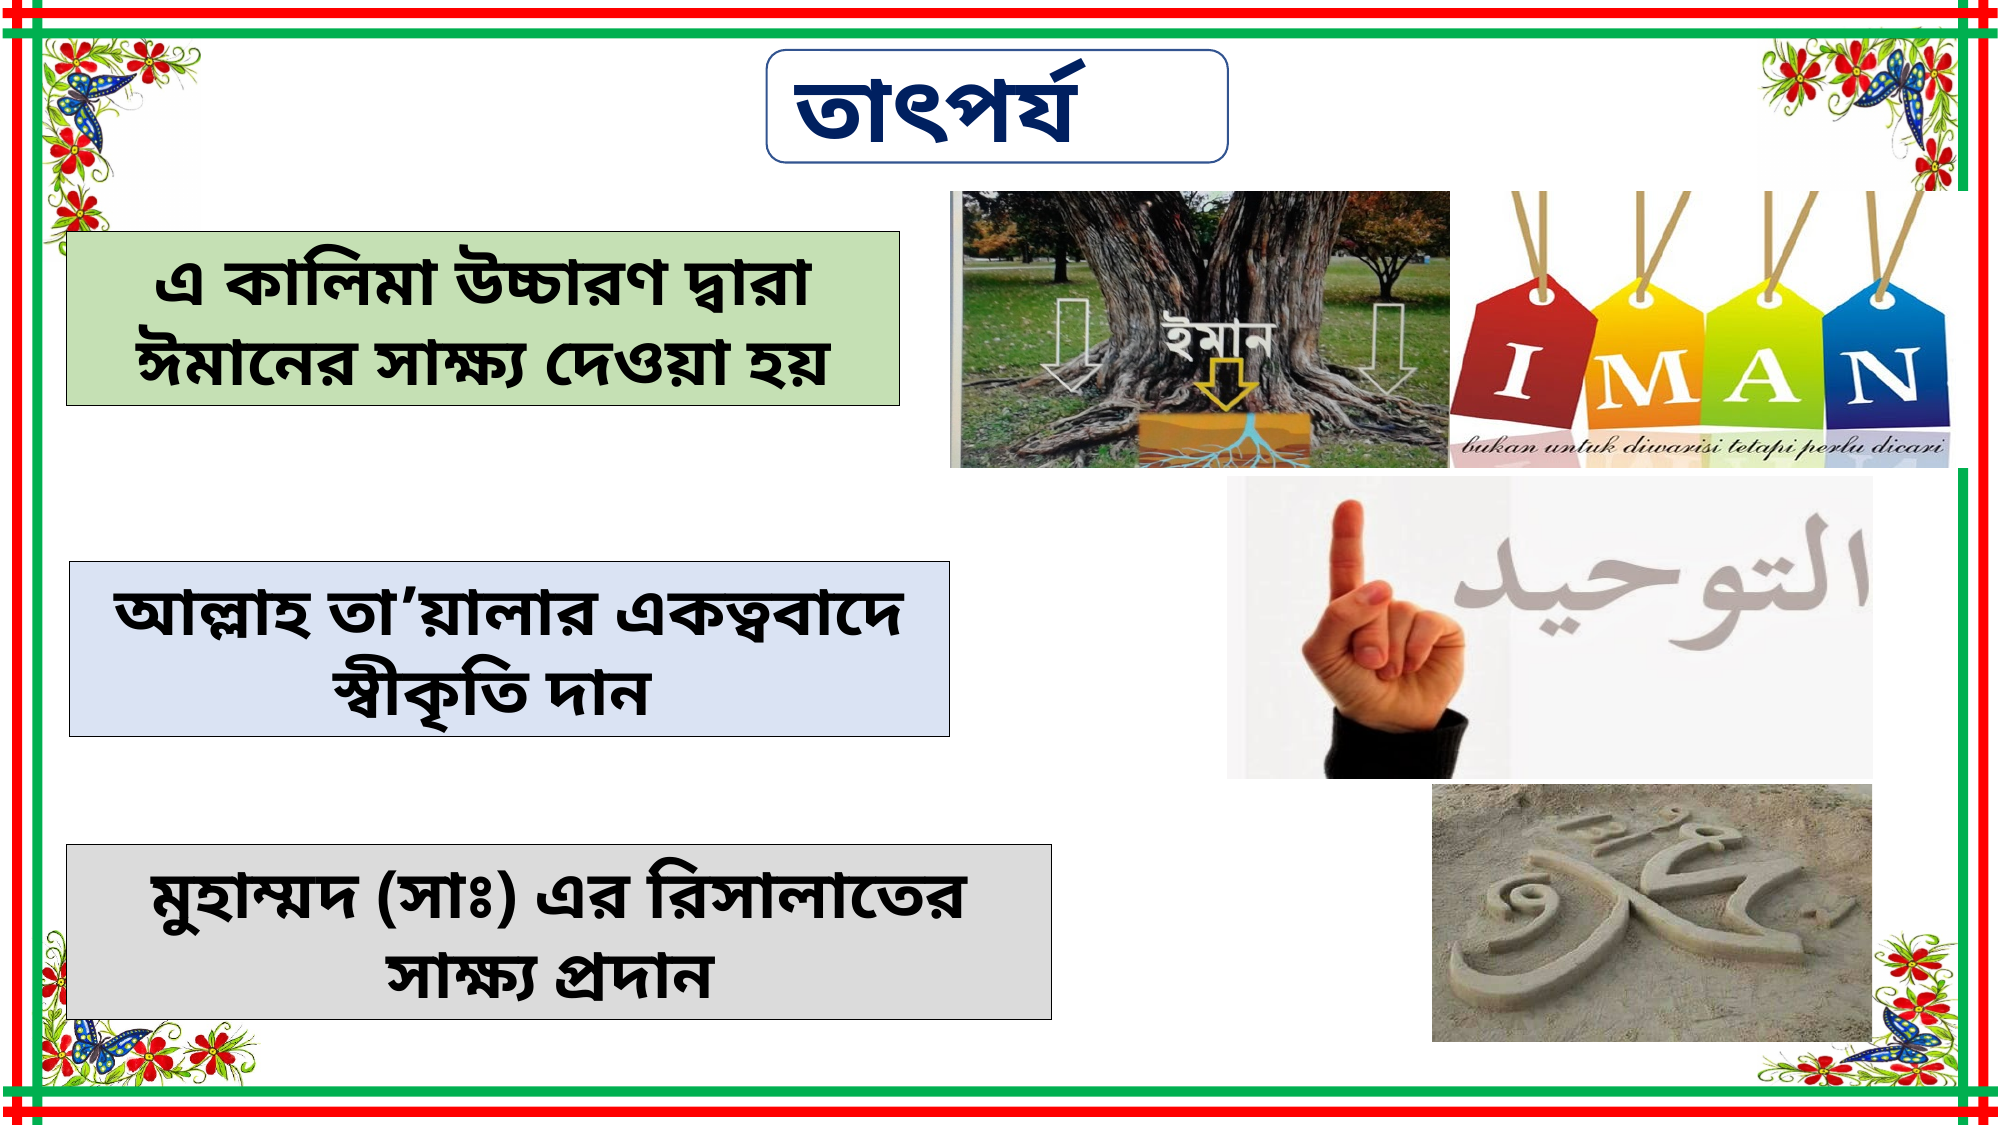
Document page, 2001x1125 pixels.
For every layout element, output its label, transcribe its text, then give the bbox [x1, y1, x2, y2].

text_box মুহাম্মদ (সাঃ) এর রিসালাতের সাক্ষ্য প্রদান [66, 844, 1052, 1020]
picture [43, 930, 261, 1086]
picture [949, 39, 1970, 468]
picture [1227, 476, 1873, 779]
text_box এ কালিমা উচ্চারণ দ্বারা ঈমানের সাক্ষ্য দেওয়া হয় [66, 231, 900, 406]
text_box তাৎপর্য [765, 48, 1229, 164]
picture [1432, 784, 1958, 1086]
text_box আল্লাহ তা’য়ালার একত্ববাদে স্বীকৃতি দান [69, 561, 950, 737]
picture [43, 39, 201, 262]
